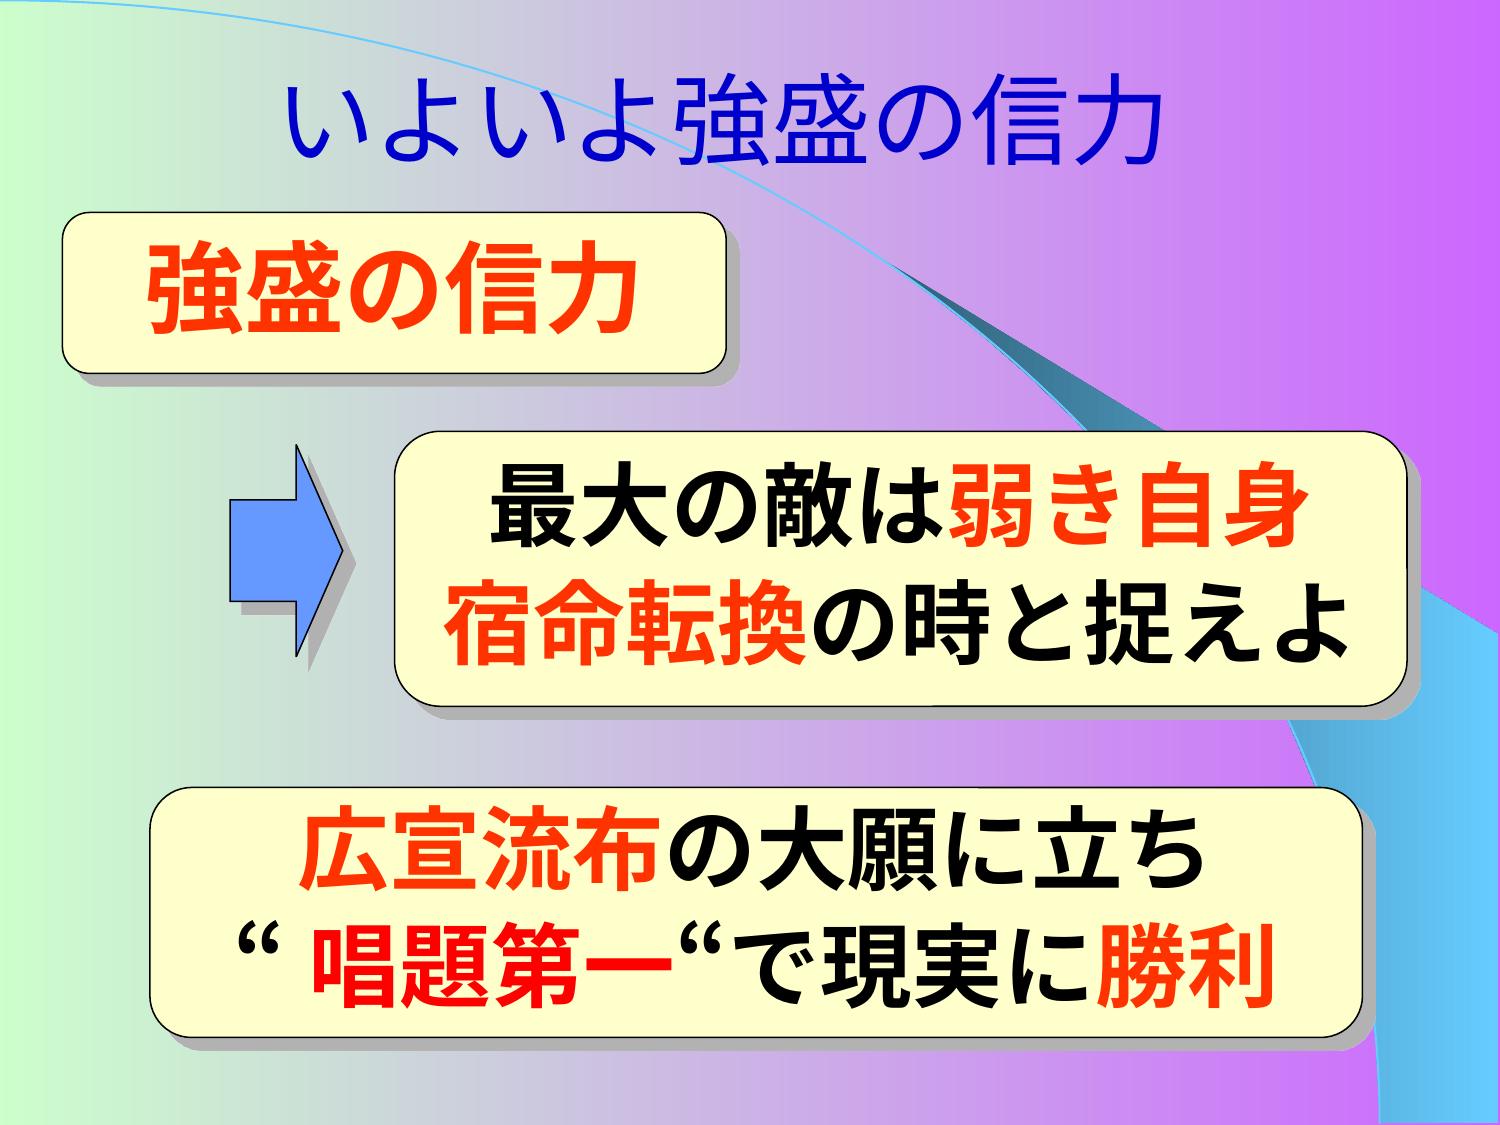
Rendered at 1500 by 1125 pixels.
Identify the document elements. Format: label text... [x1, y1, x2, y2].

text_box 強盛の信力 [62, 212, 727, 374]
text_box 最大の敵は弱き自身 宿命転換の時と捉えよ [394, 431, 1408, 707]
text_box 広宣流布の大願に立ち “唱題第一“で現実に勝利 [149, 787, 1363, 1038]
title いよいよ強盛の信力 [129, 42, 1317, 193]
text_box [230, 444, 343, 657]
